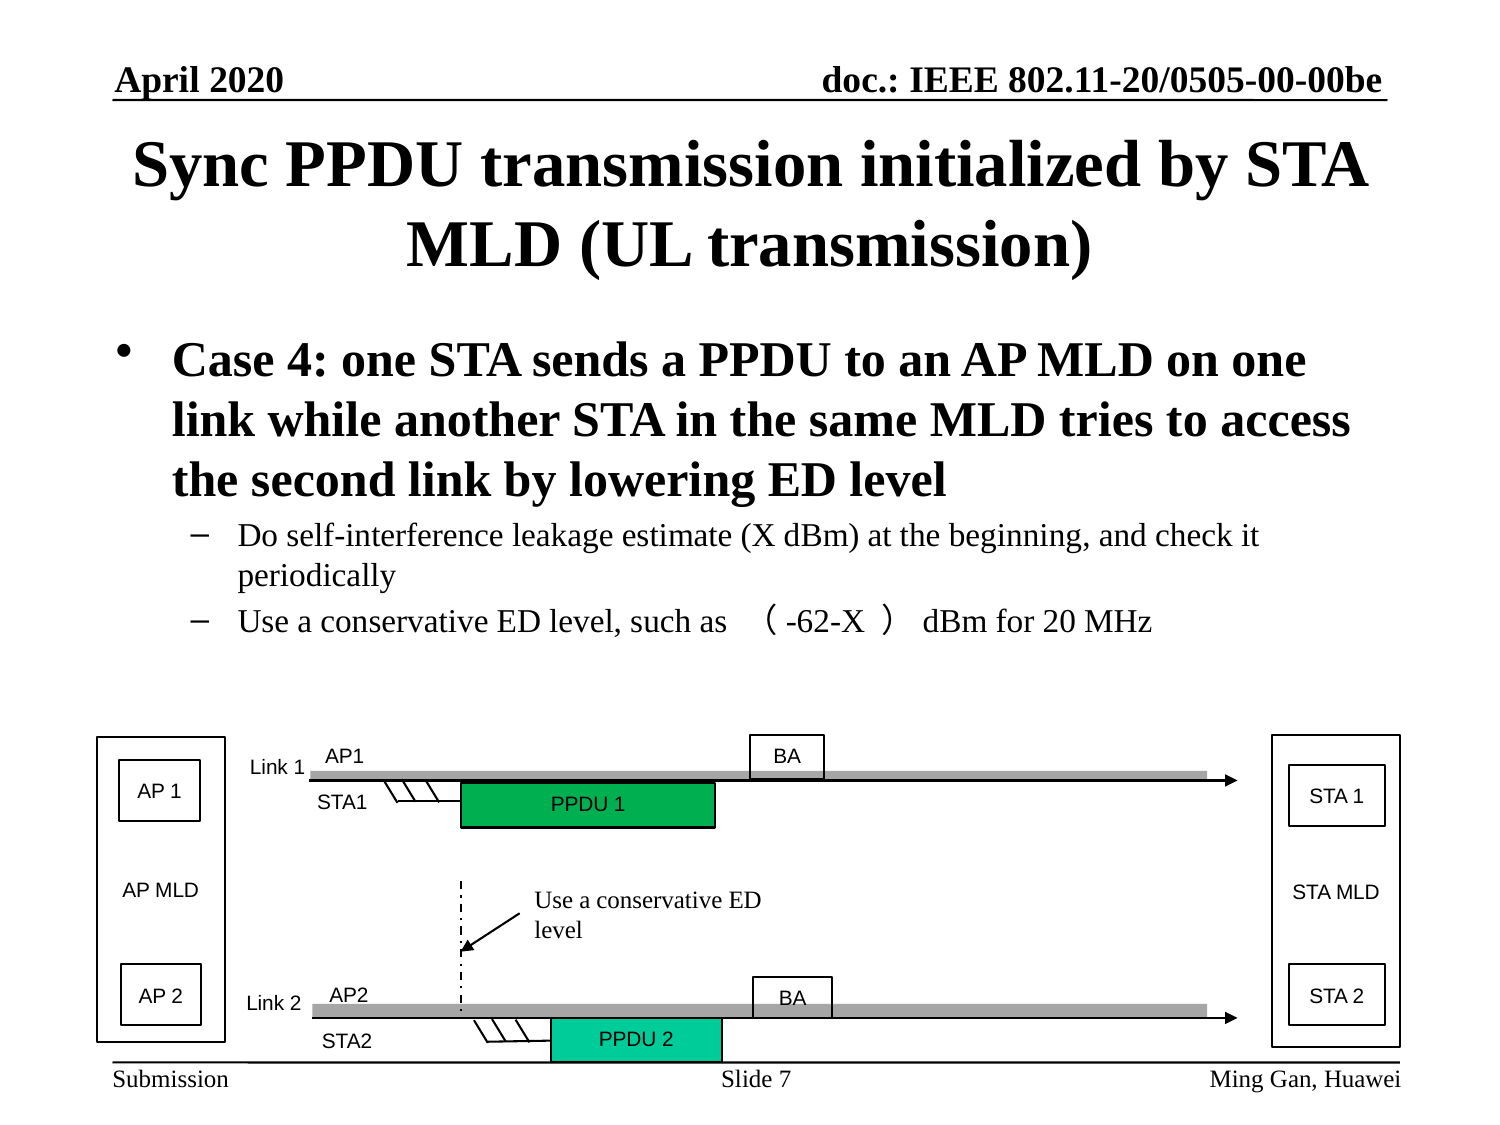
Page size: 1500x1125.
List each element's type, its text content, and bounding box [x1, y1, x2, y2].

slide_number Slide 7 [712, 1061, 800, 1093]
text_box BA [749, 734, 825, 779]
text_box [491, 1018, 507, 1042]
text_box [473, 1019, 488, 1044]
title Sync PPDU transmission initialized by STA MLD (UL transmission) [112, 112, 1388, 288]
text_box STA2 [307, 1023, 414, 1061]
text_box AP2 [314, 974, 421, 1015]
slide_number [114, 54, 286, 101]
text_box PPDU 1 [460, 788, 716, 828]
text_box STA1 [302, 781, 409, 822]
text_box [825, 770, 1208, 779]
text_box AP MLD [96, 737, 225, 1042]
text_box AP1 [310, 735, 417, 776]
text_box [425, 779, 440, 803]
text_box BA [752, 976, 833, 1017]
text_box STA MLD [1272, 735, 1400, 1047]
text_box Link 1 [224, 745, 331, 786]
text_box PPDU 2 [550, 1026, 722, 1063]
text_box [833, 1003, 1208, 1017]
list Case 4: one STA sends a PPDU to an AP MLD on one link while another STA in the same MLD tries to access the second link by lowering ED level Do self-interference leakage estimate (X dBm) at the beginning, and check it periodically Use a conservative ED level, such as （-62-X ）dBm for 20 MHz [100, 318, 1376, 994]
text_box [401, 778, 416, 802]
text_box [515, 1019, 530, 1043]
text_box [383, 779, 398, 804]
text_box Use a conservative ED level [519, 875, 798, 951]
text_box [327, 1003, 456, 1017]
text_box Link 2 [220, 982, 327, 1023]
text_box [465, 1003, 752, 1017]
footer Ming Gan, Huawei [1206, 1061, 1402, 1093]
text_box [460, 913, 520, 952]
text_box [331, 770, 749, 779]
